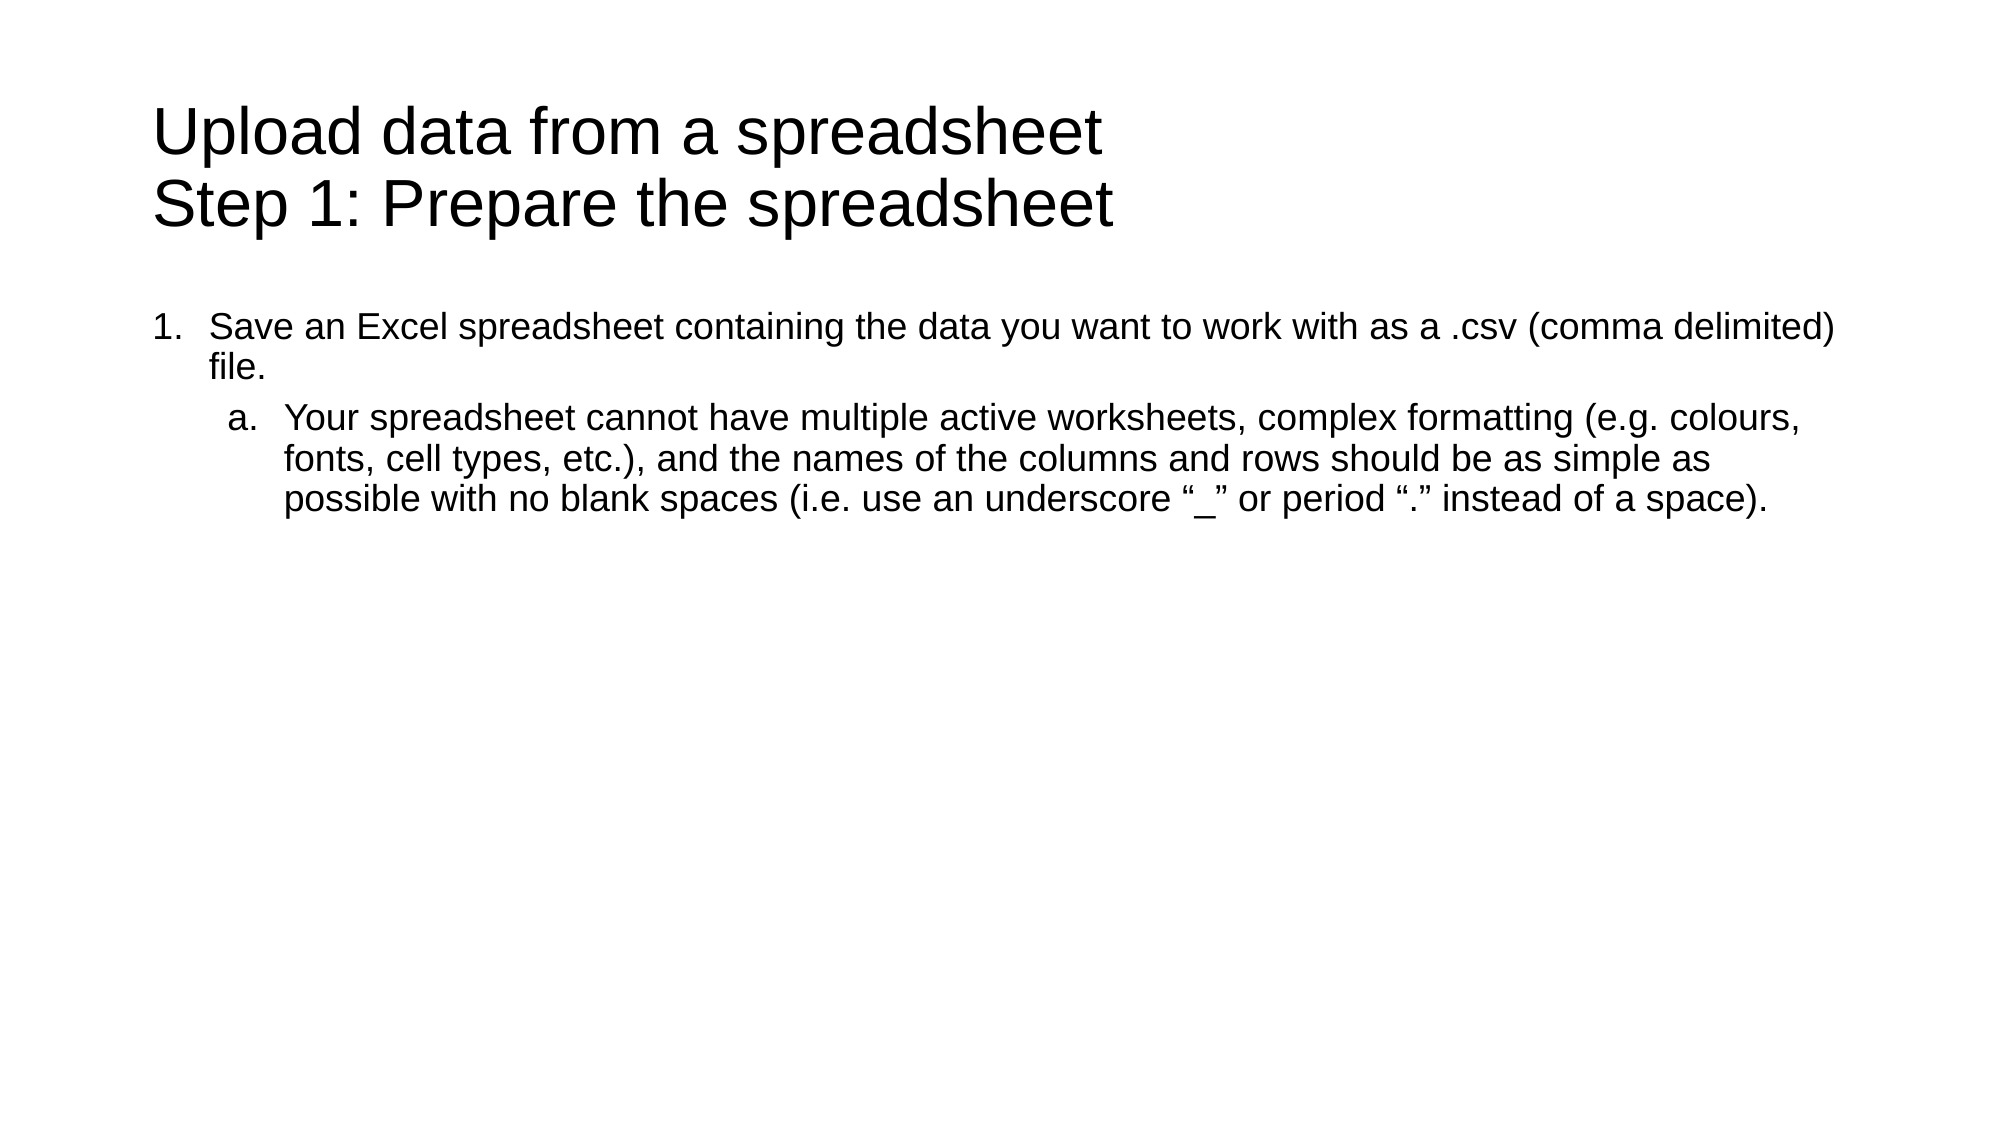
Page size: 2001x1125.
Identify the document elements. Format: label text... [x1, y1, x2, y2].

list Save an Excel spreadsheet containing the data you want to work with as a .csv (comma delimited) file. Your spreadsheet cannot have multiple active worksheets, complex formatting (e.g. colours, fonts, cell types, etc.), and the names of the columns and rows should be as simple as possible with no blank spaces (i.e. use an underscore “_” or period “.” instead of a space). [137, 299, 1863, 1014]
title Upload data from a spreadsheet Step 1: Prepare the spreadsheet [137, 59, 1863, 278]
